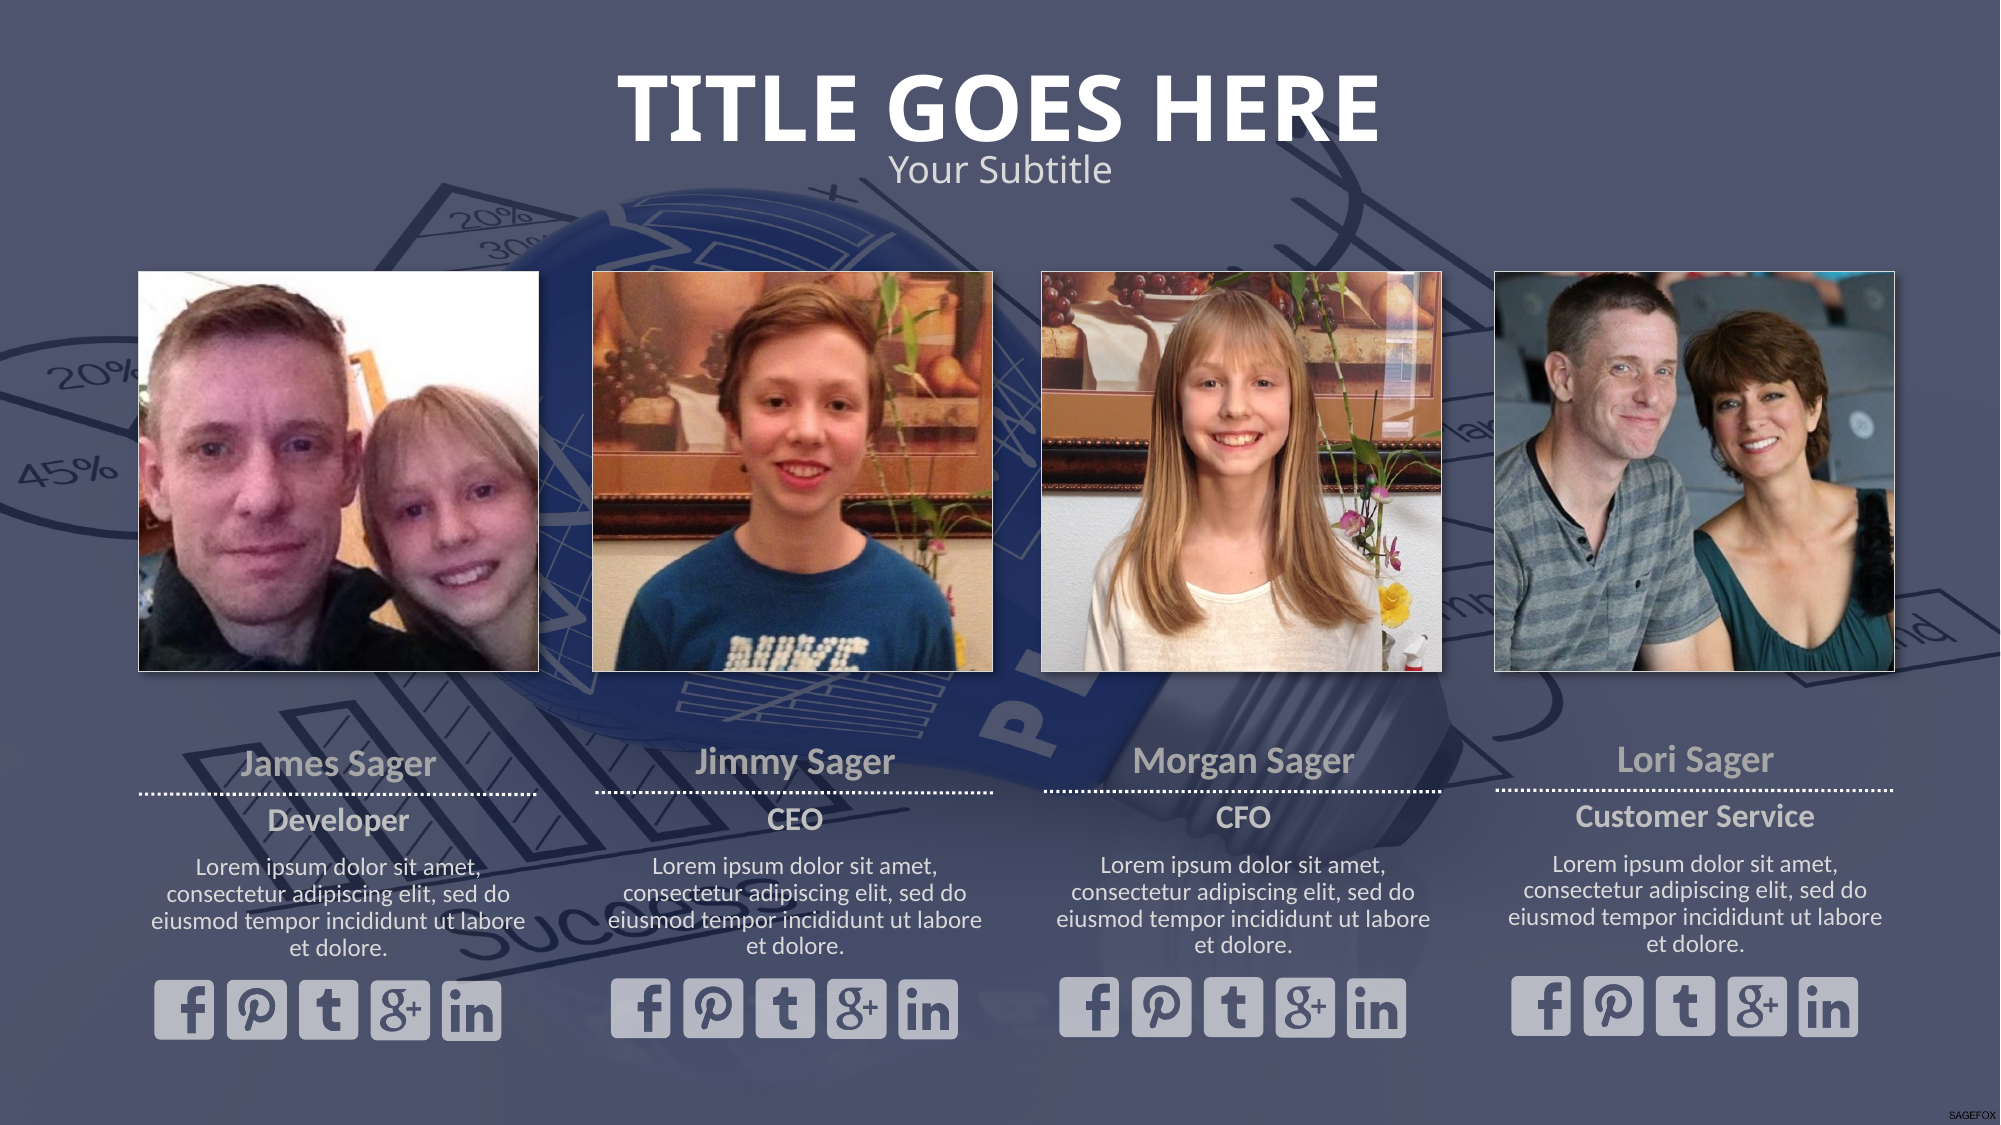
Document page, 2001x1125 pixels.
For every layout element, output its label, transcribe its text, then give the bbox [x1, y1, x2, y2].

picture [1925, 0, 2001, 1125]
text_box Developer [163, 799, 514, 842]
text_box CEO [620, 798, 971, 841]
text_box Customer Service [1520, 796, 1871, 839]
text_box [1511, 976, 1859, 1038]
text_box [1040, 270, 1442, 672]
text_box Lorem ipsum dolor sit amet, consectetur adipiscing elit, sed do eiusmod tempor incididunt ut labore et dolore. [138, 854, 539, 968]
text_box [138, 270, 540, 672]
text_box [548, 42, 1452, 199]
text_box [1494, 271, 1896, 673]
text_box Morgan Sager [1068, 739, 1419, 782]
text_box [154, 979, 502, 1041]
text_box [610, 978, 958, 1040]
text_box Lori Sager [1520, 738, 1871, 781]
text_box Lorem ipsum dolor sit amet, consectetur adipiscing elit, sed do eiusmod tempor incididunt ut labore et dolore. [595, 852, 996, 966]
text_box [1059, 977, 1407, 1039]
text_box CFO [1068, 797, 1419, 840]
text_box Lorem ipsum dolor sit amet, consectetur adipiscing elit, sed do eiusmod tempor incididunt ut labore et dolore. [1495, 850, 1896, 964]
text_box Lorem ipsum dolor sit amet, consectetur adipiscing elit, sed do eiusmod tempor incididunt ut labore et dolore. [1043, 851, 1444, 965]
text_box Jimmy Sager [620, 740, 971, 784]
text_box [591, 270, 993, 672]
text_box James Sager [163, 742, 514, 785]
